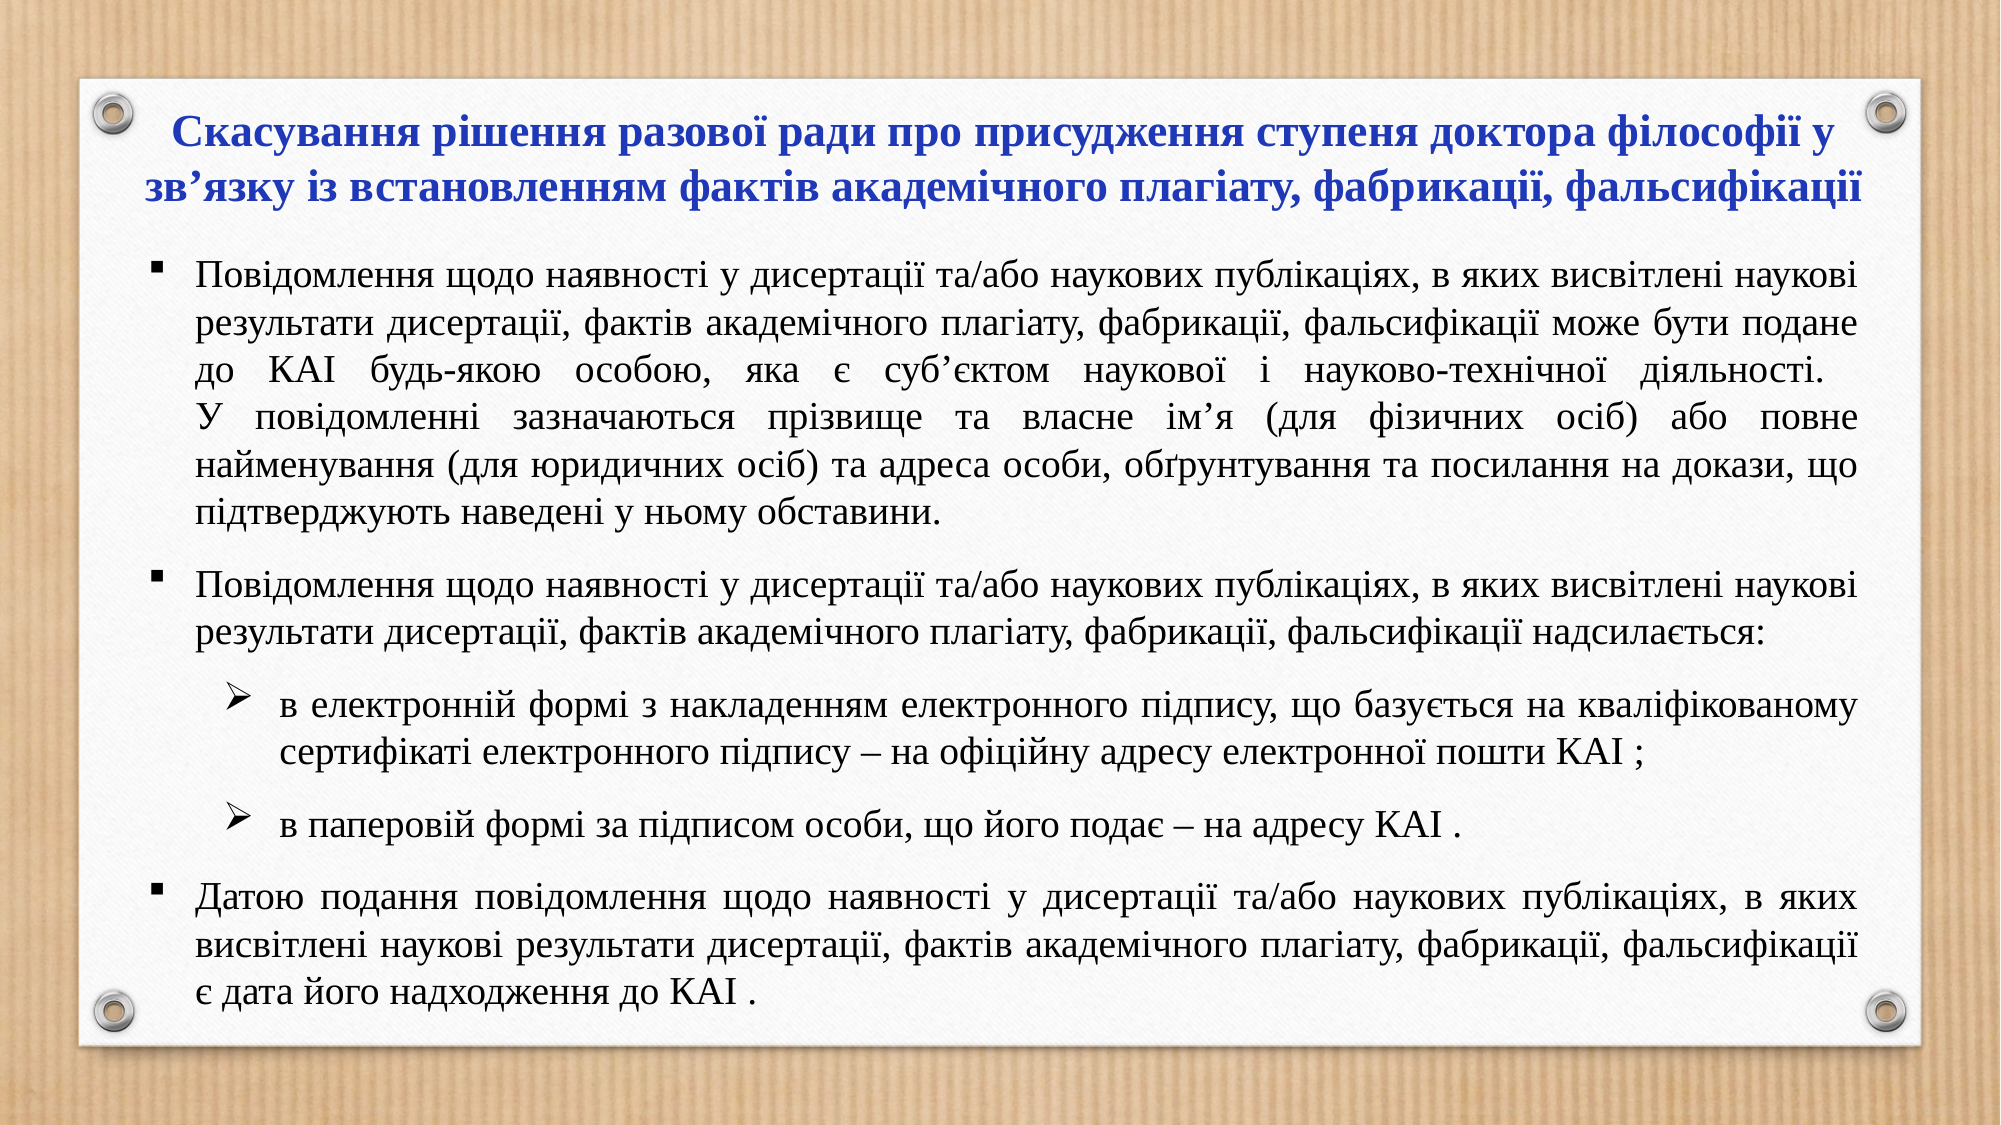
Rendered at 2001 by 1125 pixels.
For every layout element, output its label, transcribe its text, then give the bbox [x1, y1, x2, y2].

text_box Скасування рішення разової ради про присудження ступеня доктора філософії у зв’язку із встановленням фактів академічного плагіату, фабрикації, фальсифікації [110, 92, 1898, 218]
text_box Повідомлення щодо наявності у дисертації та/або наукових публікаціях, в яких висвітлені наукові результати дисертації, фактів академічного плагіату, фабрикації, фальсифікації може бути подане до КАІ будь-якою особою, яка є суб’єктом наукової і науково-технічної діяльності. У повідомленні зазначаються прізвище та власне ім’я (для фізичних осіб) або повне найменування (для юридичних осіб) та адреса особи, обґрунтування та посилання на докази, що підтверджують наведені у ньому обставини. Повідомлення щодо наявності у дисертації та/або наукових публікаціях, в яких висвітлені наукові результати дисертації, фактів академічного плагіату, фабрикації, фальсифікації надсилається: в електронній формі з накладенням електронного підпису, що базується на кваліфікованому сертифікаті електронного підпису – на офіційну адресу електронної пошти КАІ ; в паперовій формі за підписом особи, що його подає – на адресу КАІ . Датою подання повідомлення щодо наявності у дисертації та/або наукових публікаціях, в яких висвітлені наукові результати дисертації, фактів академічного плагіату, фабрикації, фальсифікації є дата його надходження до КАІ . [133, 240, 1875, 1021]
picture [0, 0, 2001, 1125]
